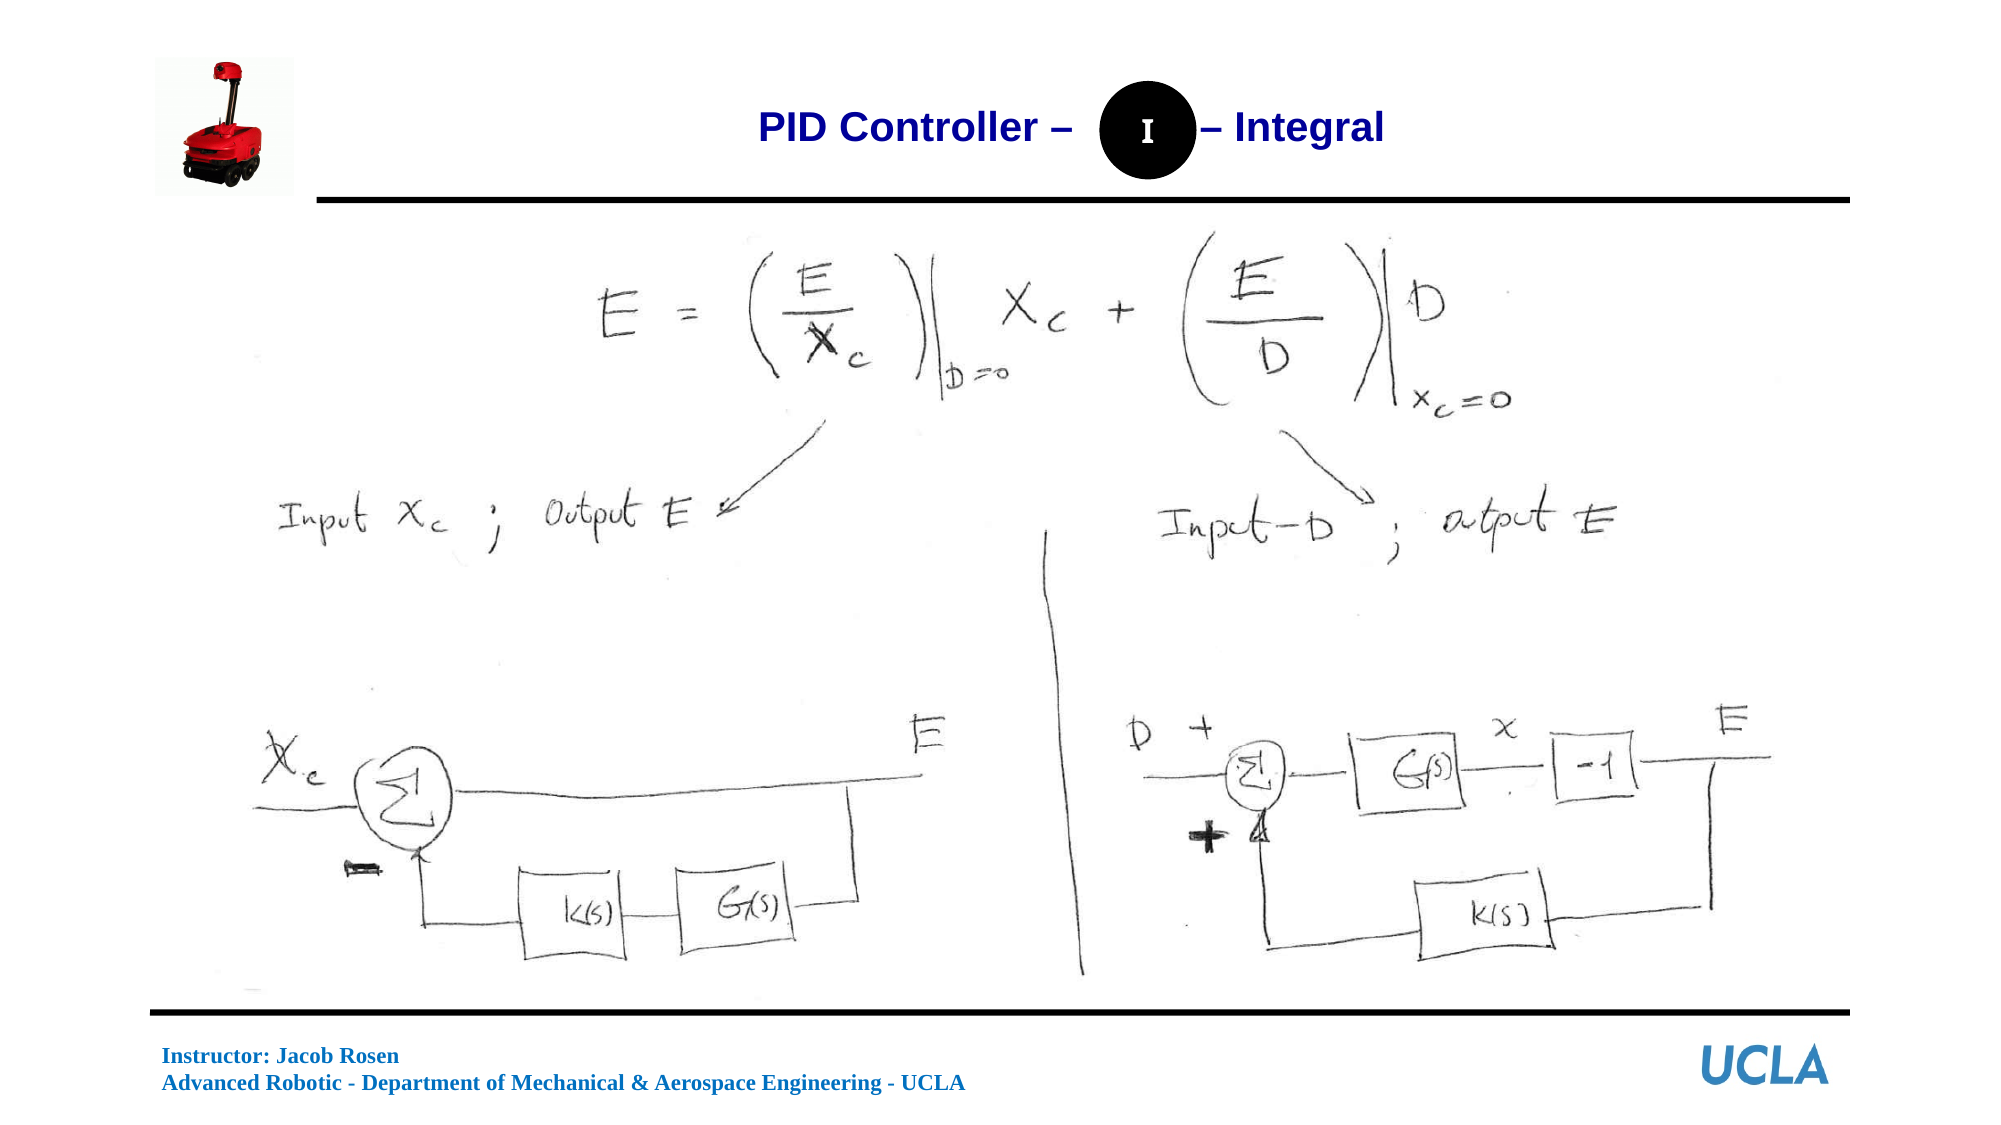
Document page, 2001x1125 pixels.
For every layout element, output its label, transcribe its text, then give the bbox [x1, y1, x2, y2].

picture [1679, 1023, 1850, 1105]
picture [155, 57, 294, 196]
title PID Controller – – Integral [316, 62, 1850, 188]
footer Instructor: Jacob Rosen Advanced Robotic - Department of Mechanical & Aerospace Engineering - UCLA [146, 1032, 1260, 1096]
picture [210, 225, 1790, 1001]
text_box I [1100, 81, 1196, 179]
